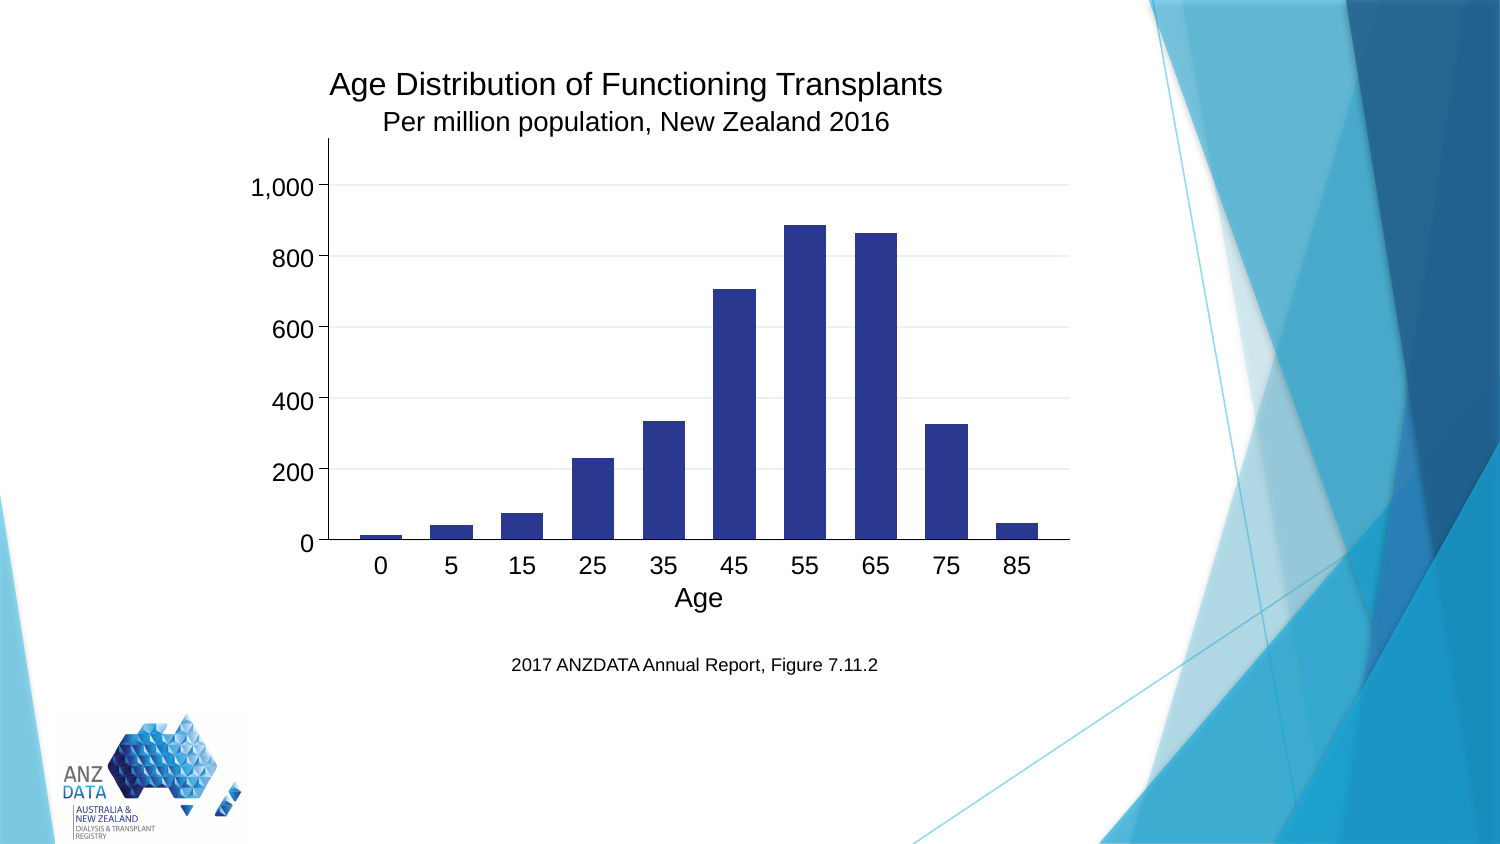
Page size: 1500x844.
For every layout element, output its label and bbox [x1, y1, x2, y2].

list [182, 39, 1093, 702]
picture [55, 708, 247, 844]
